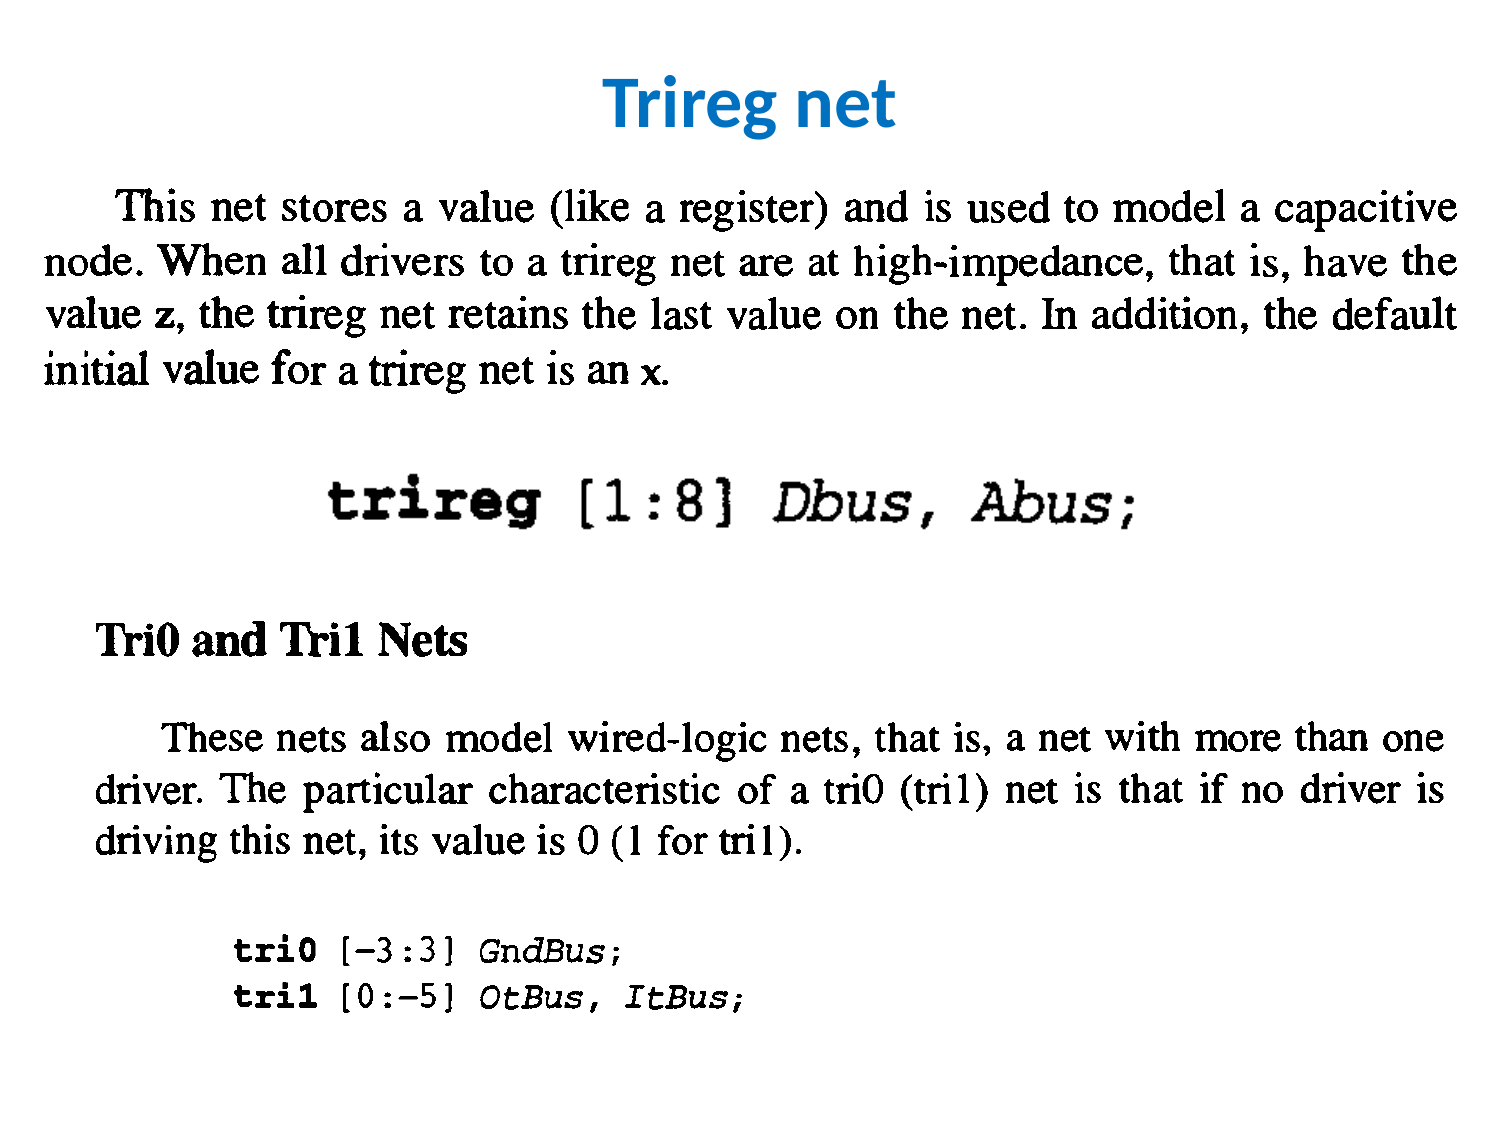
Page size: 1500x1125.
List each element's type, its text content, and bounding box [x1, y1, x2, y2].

picture [24, 174, 1476, 424]
picture [49, 449, 1460, 1051]
title Trireg net [75, 45, 1425, 150]
